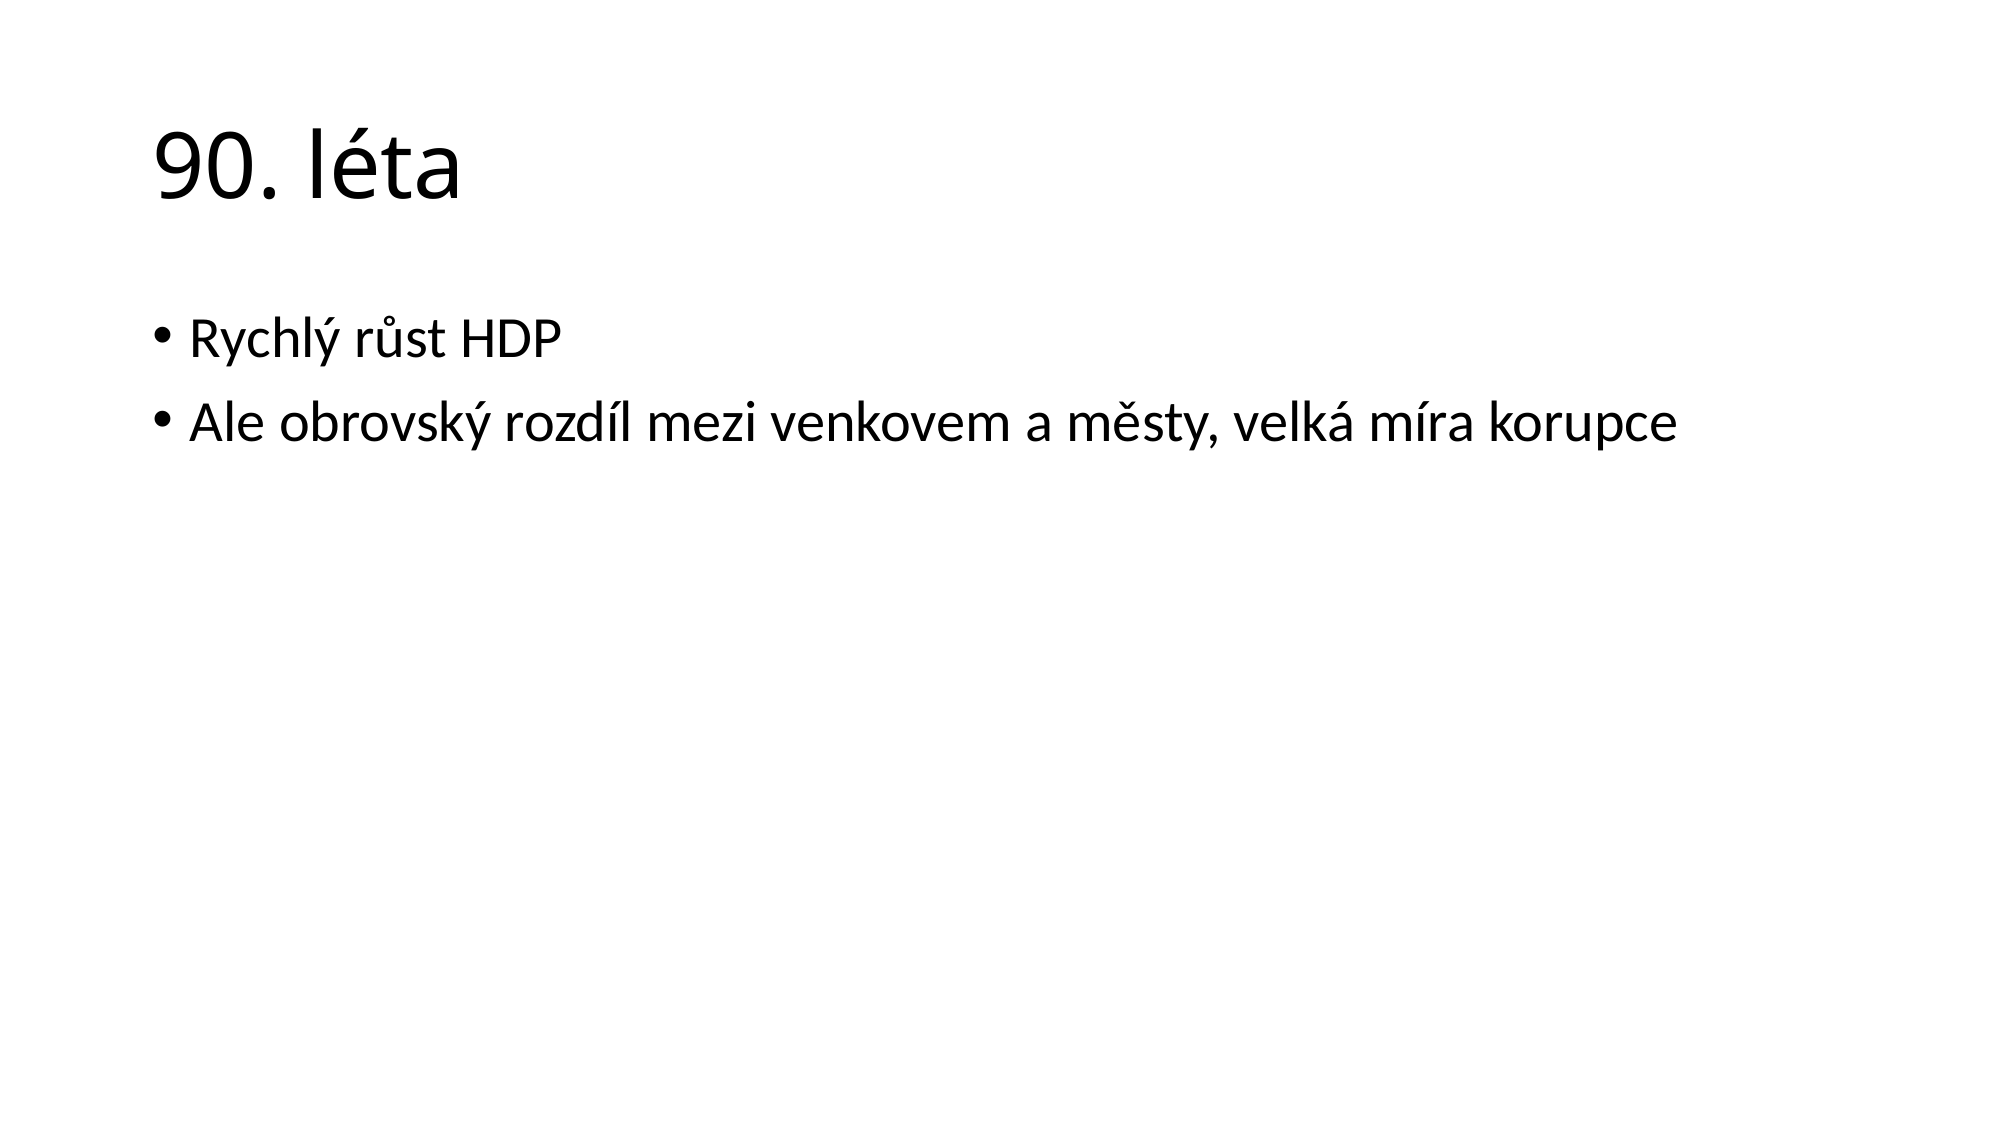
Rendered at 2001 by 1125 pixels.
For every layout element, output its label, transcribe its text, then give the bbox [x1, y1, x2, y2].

list Rychlý růst HDP Ale obrovský rozdíl mezi venkovem a městy, velká míra korupce [137, 299, 1863, 1014]
title 90. léta [137, 59, 1863, 278]
